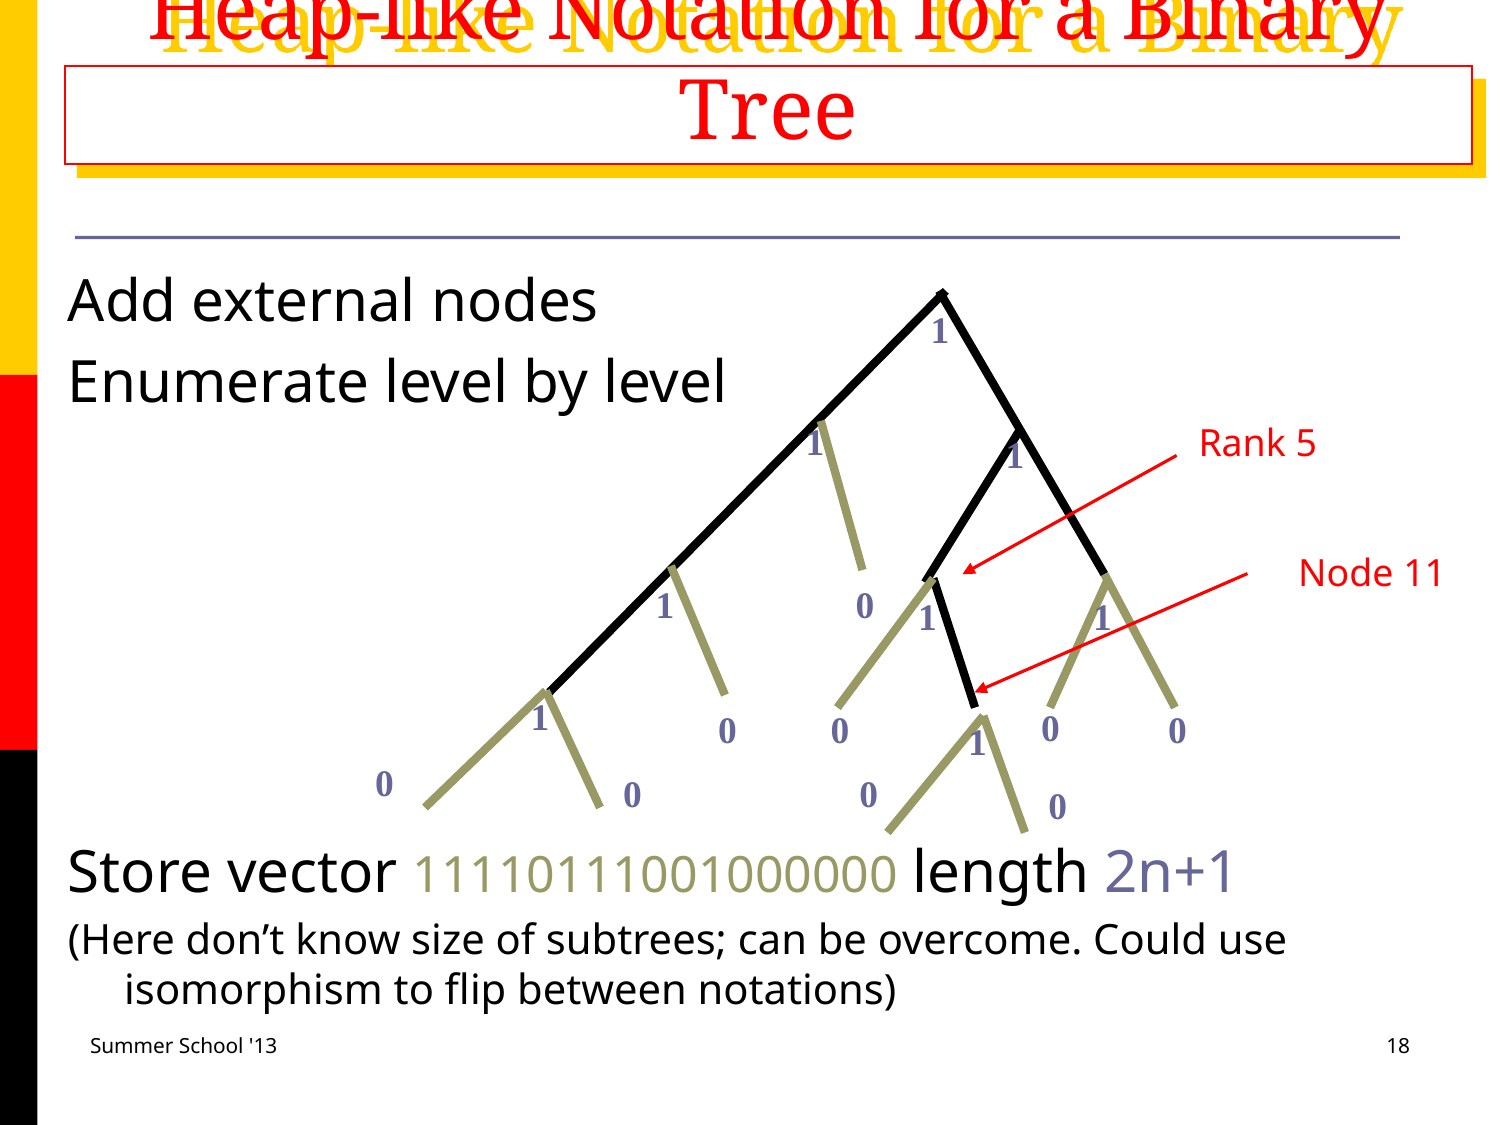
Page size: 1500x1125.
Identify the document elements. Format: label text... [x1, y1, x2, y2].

text_box 1 [640, 573, 693, 633]
text_box 1 [953, 710, 1005, 771]
text_box 0 [360, 751, 412, 811]
text_box 1 [990, 423, 1043, 483]
text_box 0 [840, 573, 893, 633]
text_box 1 [915, 298, 968, 358]
text_box 0 [1033, 774, 1086, 835]
text_box 1 [790, 410, 843, 471]
text_box 0 [844, 763, 897, 823]
text_box Add external nodes Enumerate level by level Store vector 11110111001000000 length 2n+1 (Here don’t know size of subtrees; can be overcome. Could use isomorphism to flip between notations) [53, 255, 1471, 1102]
text_box 1 [1078, 585, 1130, 646]
text_box 0 [608, 763, 660, 823]
text_box [974, 574, 1247, 694]
text_box [962, 456, 1176, 575]
text_box 0 [1026, 696, 1078, 756]
text_box 1 [515, 685, 568, 746]
text_box Node 11 [1283, 541, 1462, 602]
text_box Rank 5 [1183, 411, 1353, 472]
text_box 0 [703, 698, 755, 758]
text_box 1 [903, 585, 955, 646]
text_box 0 [815, 698, 868, 758]
title Heap-like Notation for a Binary Tree [64, 66, 1473, 164]
text_box 0 [1153, 698, 1205, 758]
